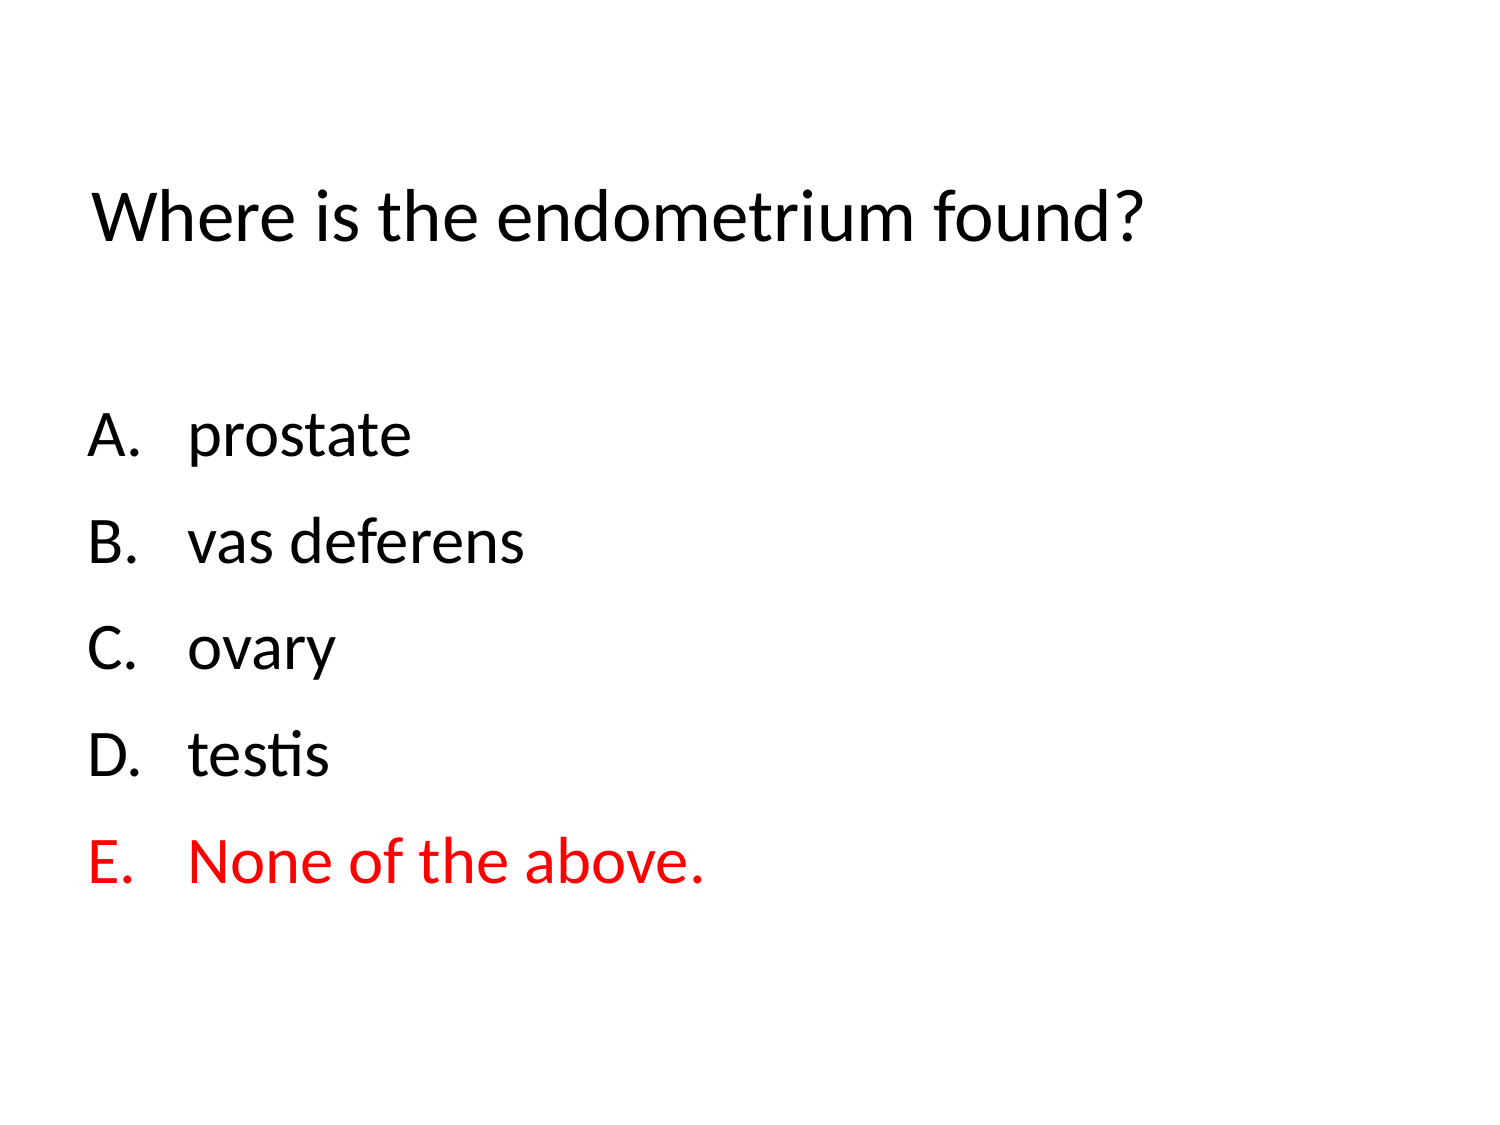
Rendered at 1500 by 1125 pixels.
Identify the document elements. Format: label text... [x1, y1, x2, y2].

title Where is the endometrium found? [76, 33, 1500, 389]
list prostate vas deferens ovary testis None of the above. [72, 382, 1434, 1090]
